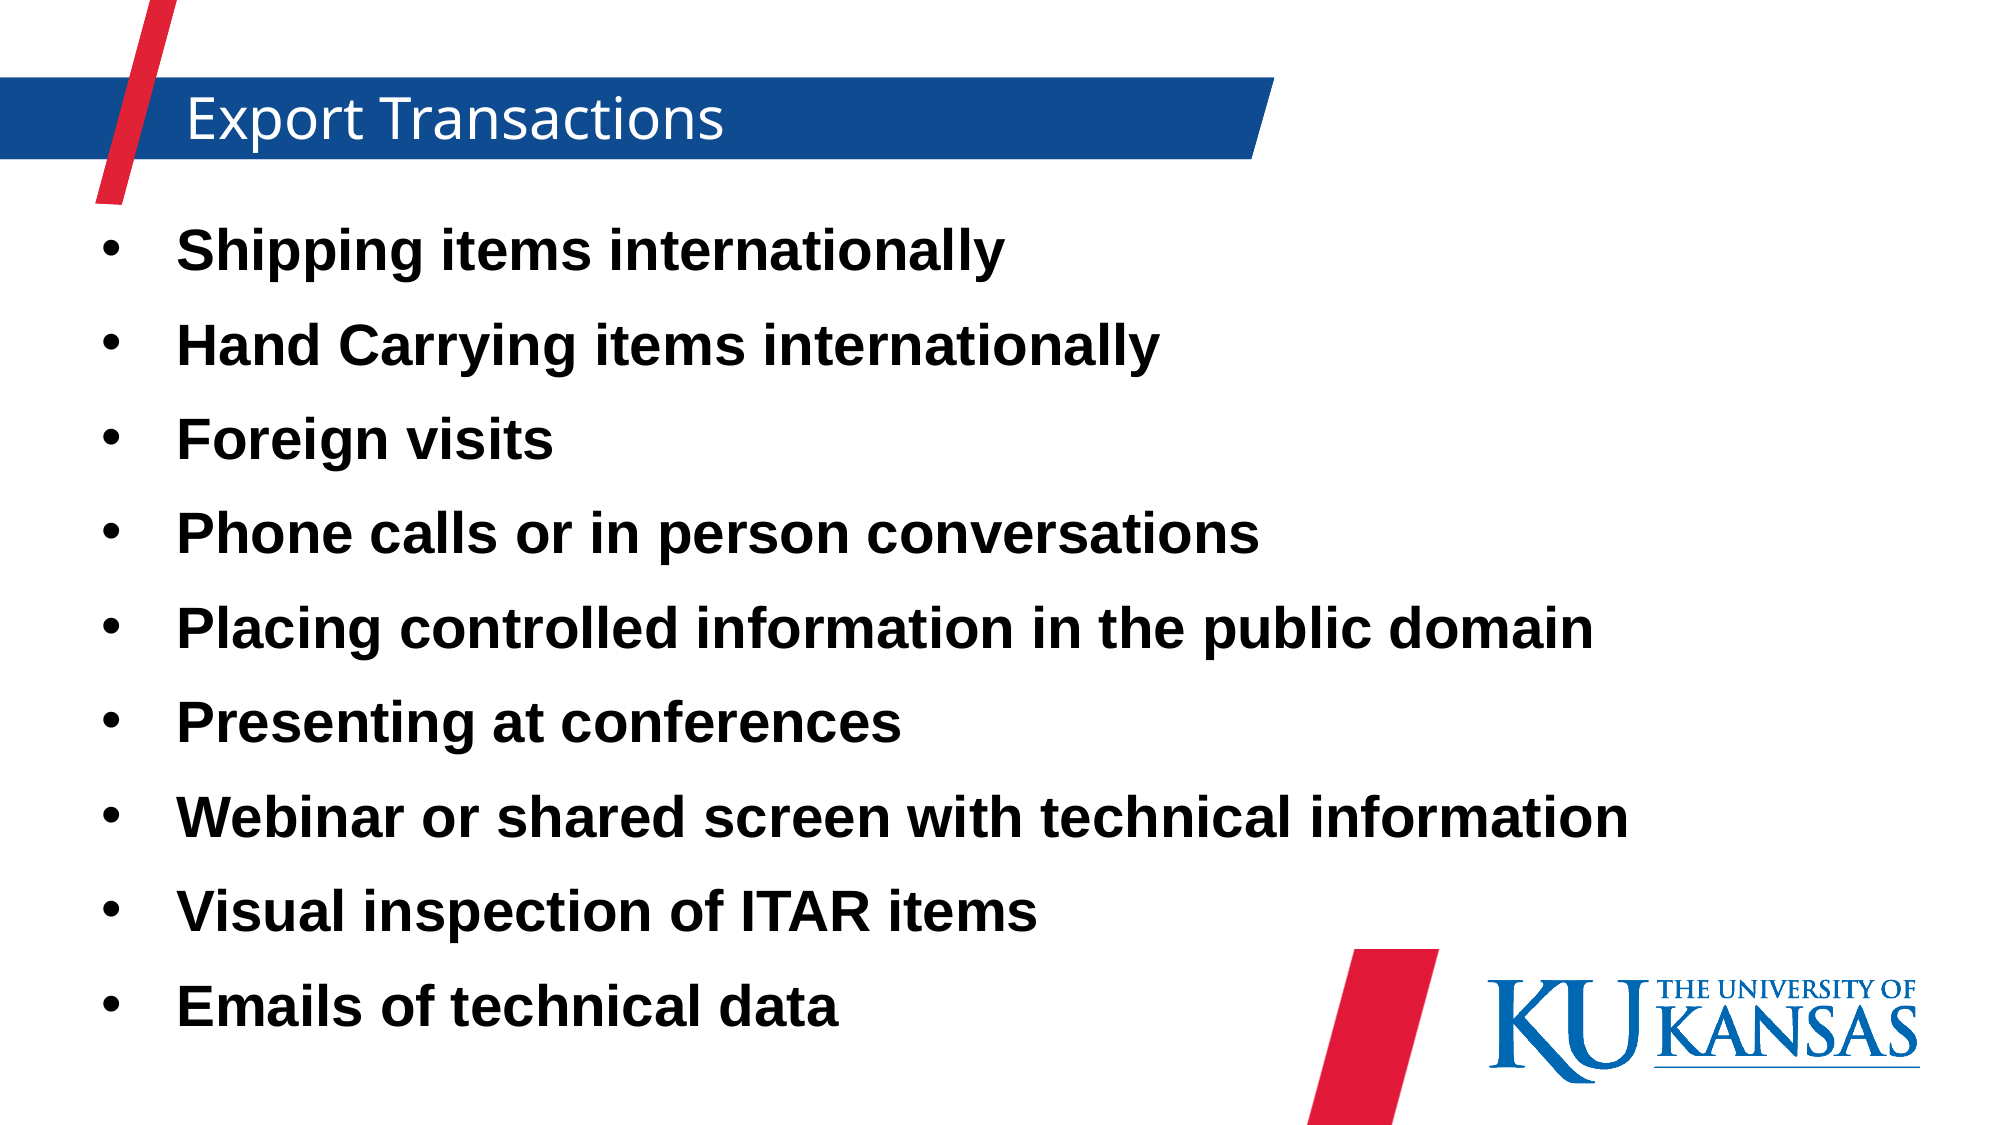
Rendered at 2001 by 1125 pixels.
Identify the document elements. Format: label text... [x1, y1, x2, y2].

text_box Shipping items internationally Hand Carrying items internationally Foreign visits Phone calls or in person conversations Placing controlled information in the public domain Presenting at conferences Webinar or shared screen with technical information Visual inspection of ITAR items Emails of technical data [84, 204, 1887, 1046]
text_box Export Transactions [170, 73, 811, 159]
text_box [135, 76, 1276, 161]
picture [1205, 974, 1928, 1125]
text_box [0, 76, 128, 161]
text_box [94, 0, 178, 204]
